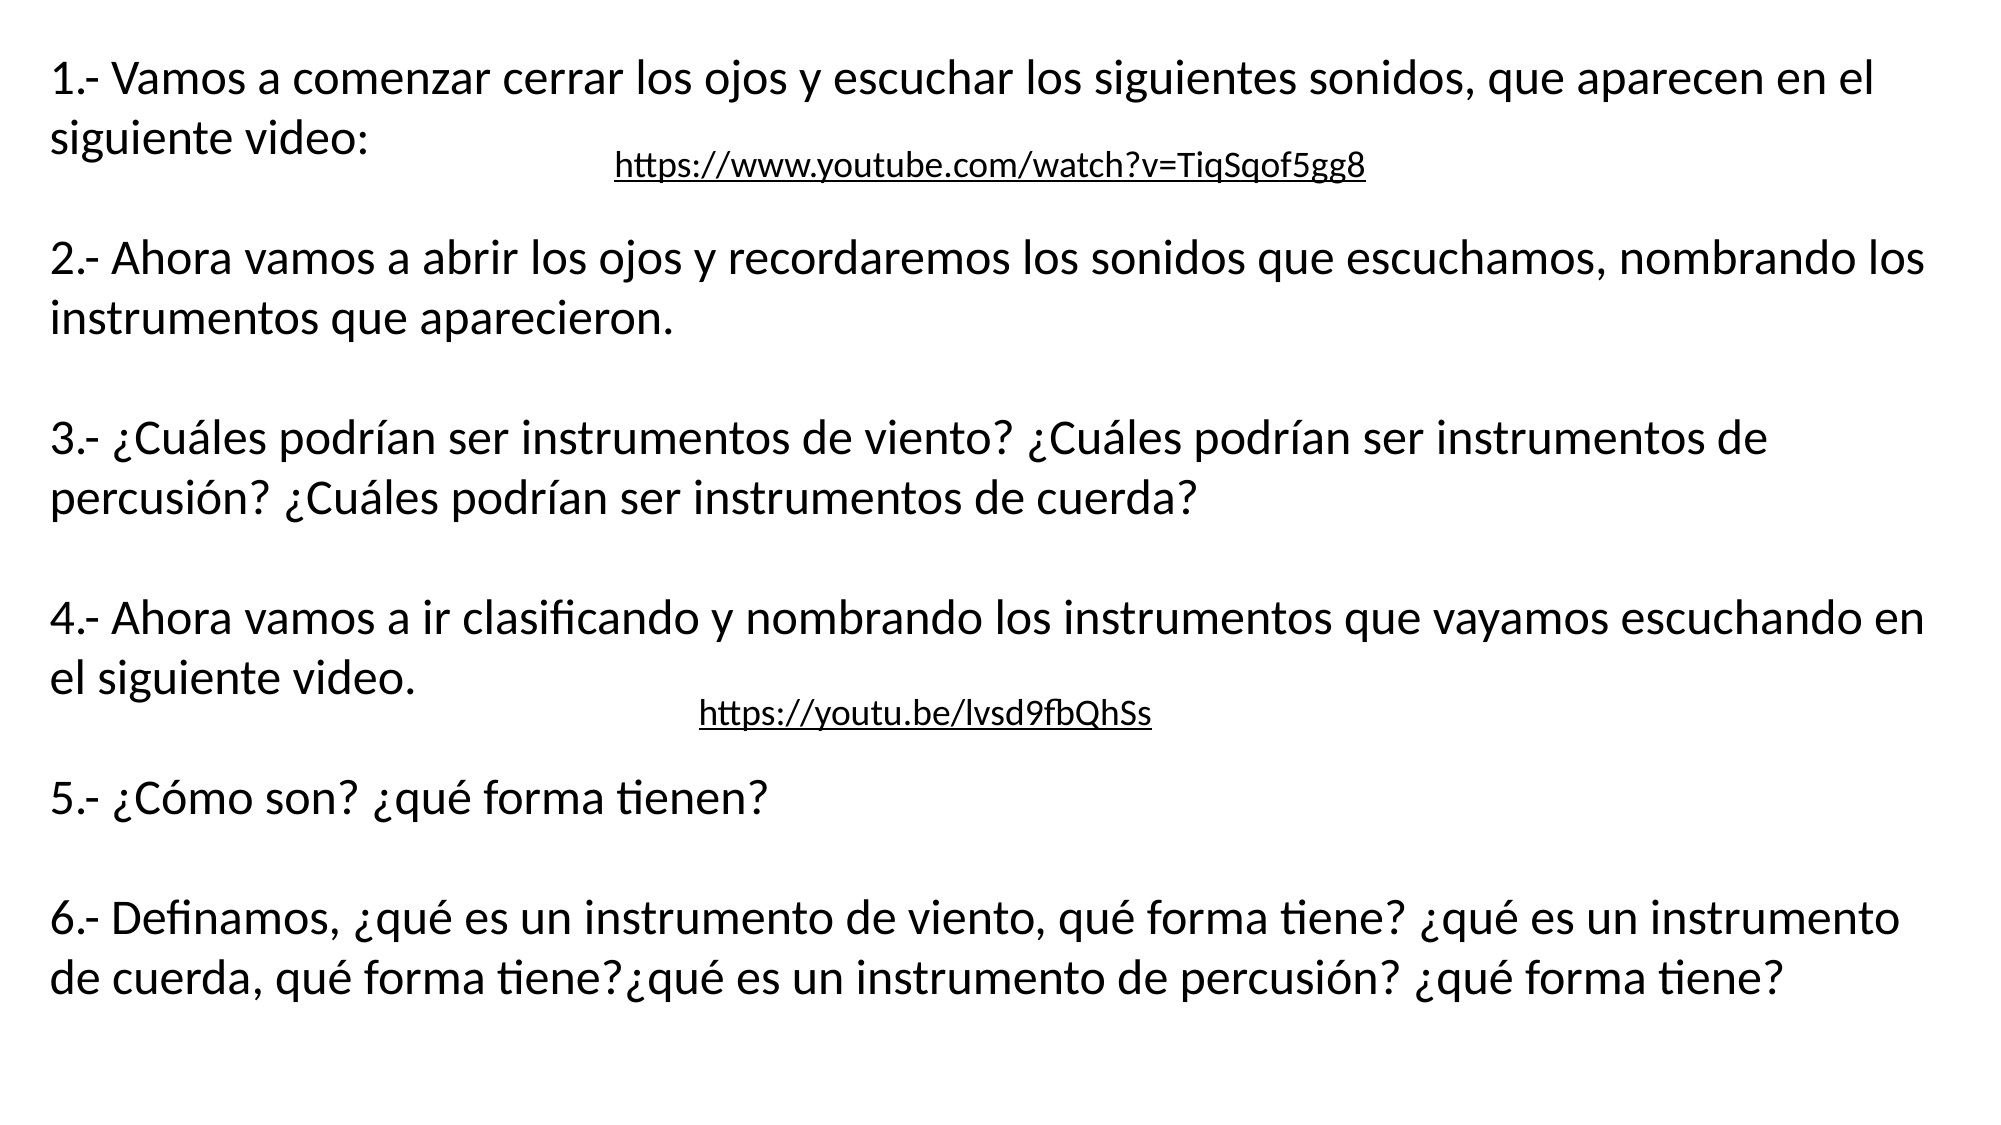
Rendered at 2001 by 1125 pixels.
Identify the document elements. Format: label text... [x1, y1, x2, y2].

text_box 1.- Vamos a comenzar cerrar los ojos y escuchar los siguientes sonidos, que aparecen en el siguiente video: 2.- Ahora vamos a abrir los ojos y recordaremos los sonidos que escuchamos, nombrando los instrumentos que aparecieron. 3.- ¿Cuáles podrían ser instrumentos de viento? ¿Cuáles podrían ser instrumentos de percusión? ¿Cuáles podrían ser instrumentos de cuerda? 4.- Ahora vamos a ir clasificando y nombrando los instrumentos que vayamos escuchando en el siguiente video. 5.- ¿Cómo son? ¿qué forma tienen? 6.- Definamos, ¿qué es un instrumento de viento, qué forma tiene? ¿qué es un instrumento de cuerda, qué forma tiene?¿qué es un instrumento de percusión? ¿qué forma tiene? [34, 37, 1973, 1012]
text_box https://www.youtube.com/watch?v=TiqSqof5gg8 [599, 132, 1600, 193]
text_box https://youtu.be/lvsd9fbQhSs [683, 680, 1210, 741]
